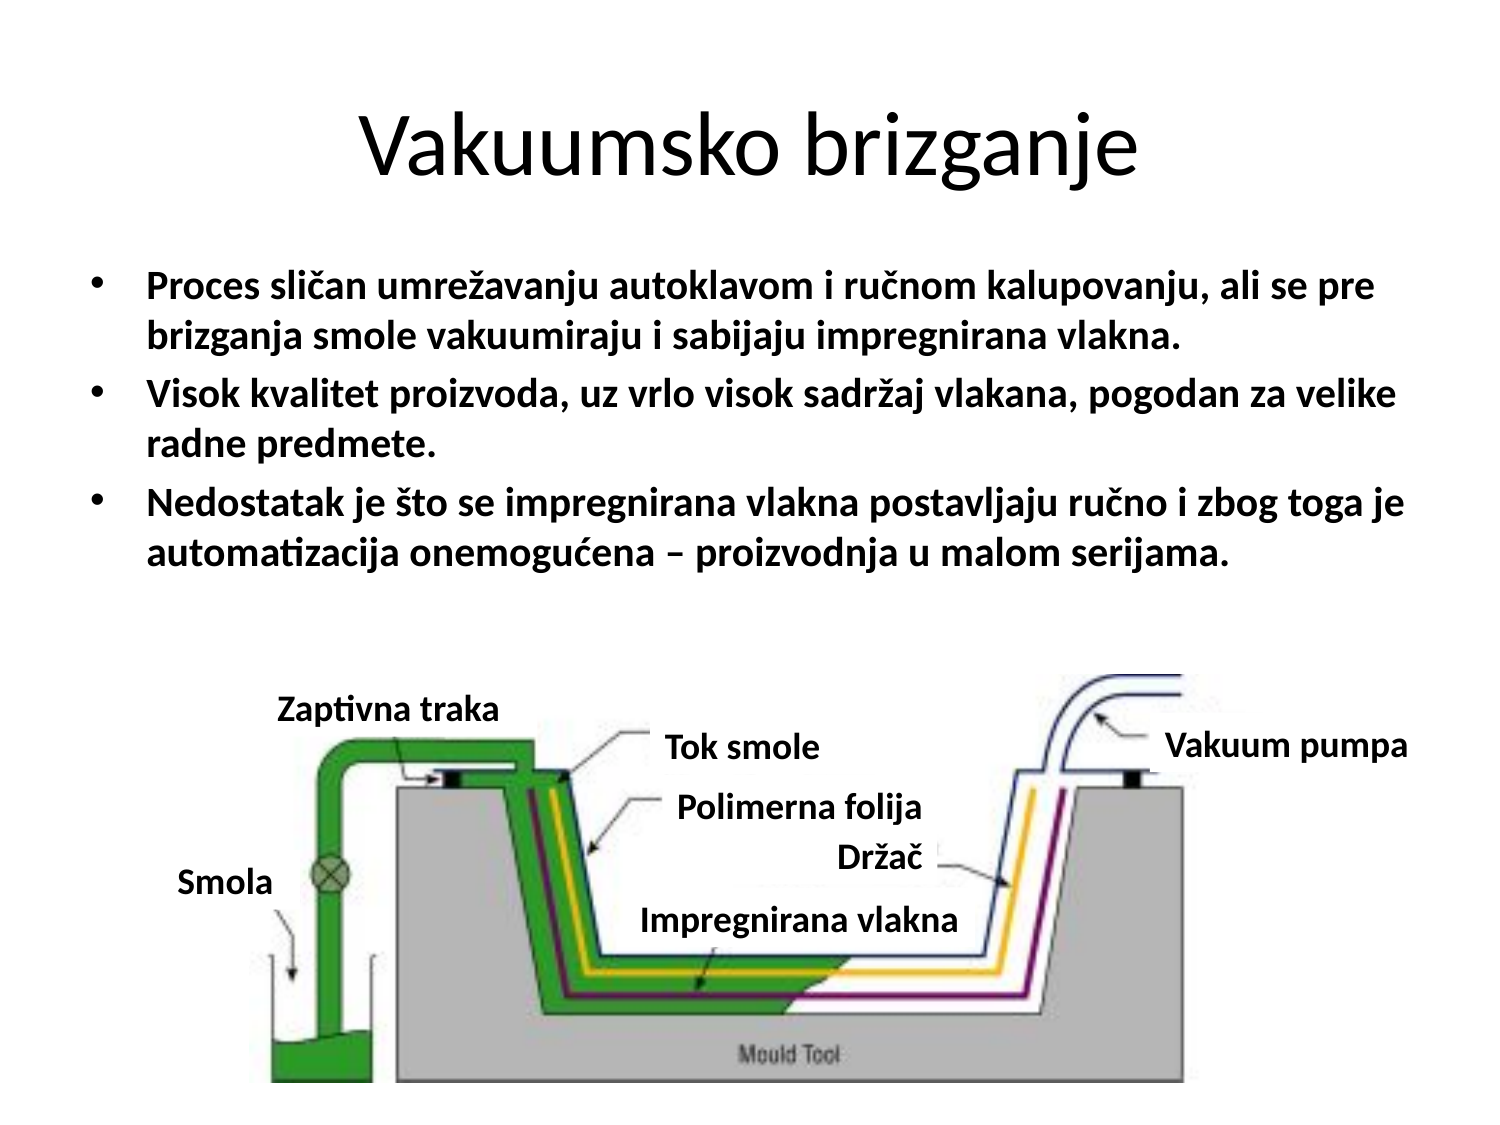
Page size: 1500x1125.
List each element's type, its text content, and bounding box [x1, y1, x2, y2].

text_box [162, 674, 1426, 1083]
list Proces sličan umrežavanju autoklavom i ručnom kalupovanju, ali se pre brizganja smole vakuumiraju i sabijaju impregnirana vlakna. Visok kvalitet proizvoda, uz vrlo visok sadržaj vlakana, pogodan za velike radne predmete. Nedostatak je što se impregnirana vlakna postavljaju ručno i zbog toga je automatizacija onemogućena – proizvodnja u malom serijama. [75, 249, 1425, 650]
title Vakuumsko brizganje [75, 45, 1425, 233]
